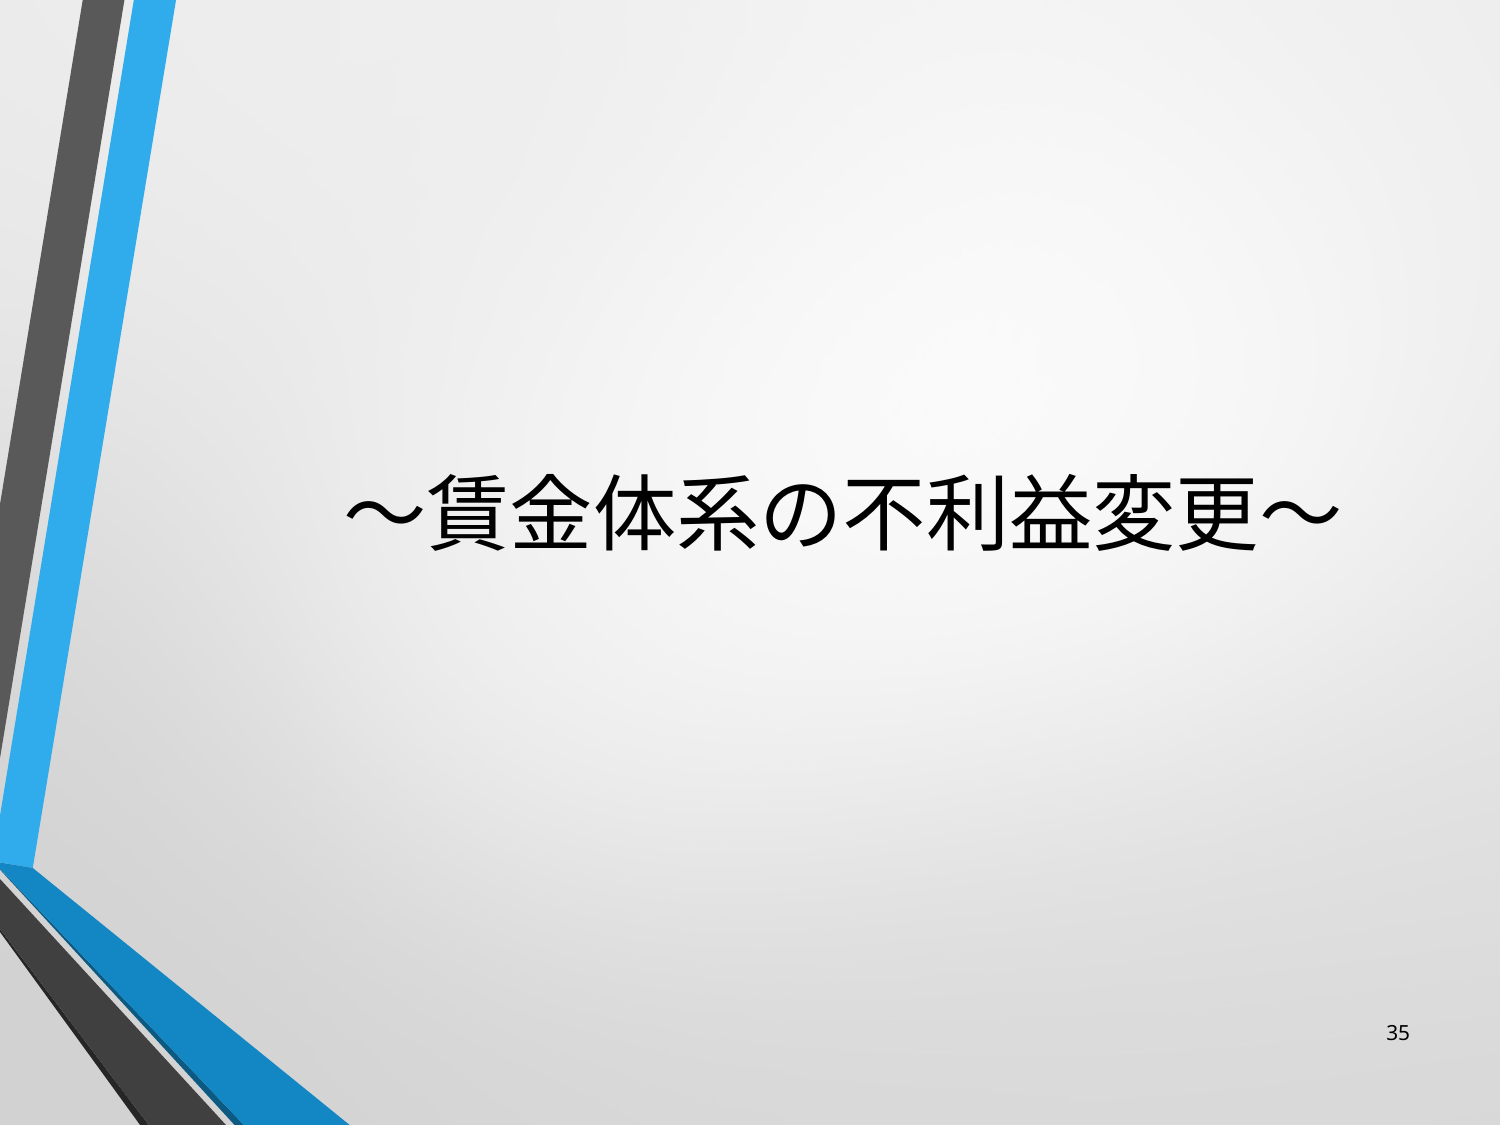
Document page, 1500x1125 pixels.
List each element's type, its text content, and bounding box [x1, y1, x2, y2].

slide_number 35 [1357, 1003, 1425, 1064]
title ～賃金体系の不利益変更～ [185, 440, 1500, 681]
